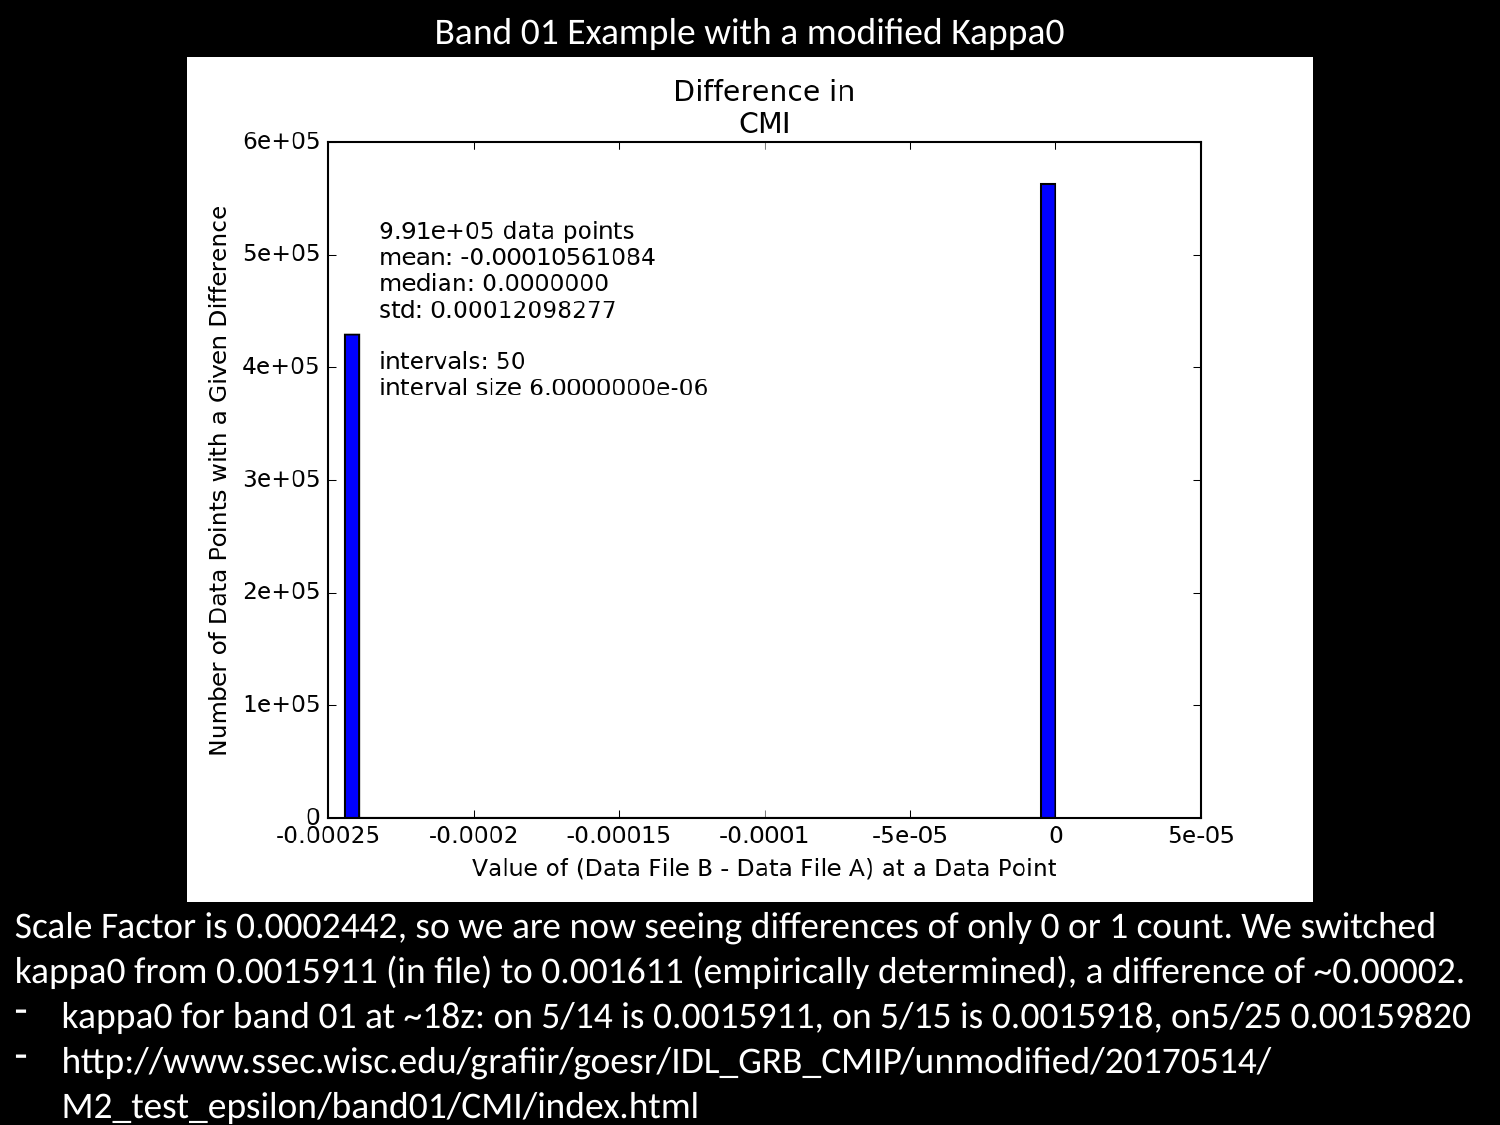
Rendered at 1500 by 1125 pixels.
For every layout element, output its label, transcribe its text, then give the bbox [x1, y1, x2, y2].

text_box Band 01 Example with a modified Kappa0 [0, 0, 1500, 60]
picture [187, 57, 1313, 902]
text_box Scale Factor is 0.0002442, so we are now seeing differences of only 0 or 1 count. We switched kappa0 from 0.0015911 (in file) to 0.001611 (empirically determined), a difference of ~0.00002. kappa0 for band 01 at ~18z: on 5/14 is 0.0015911, on 5/15 is 0.0015918, on5/25 0.00159820 http://www.ssec.wisc.edu/grafiir/goesr/IDL_GRB_CMIP/unmodified/20170514/M2_test_epsilon/band01/CMI/index.html [0, 893, 1500, 1125]
